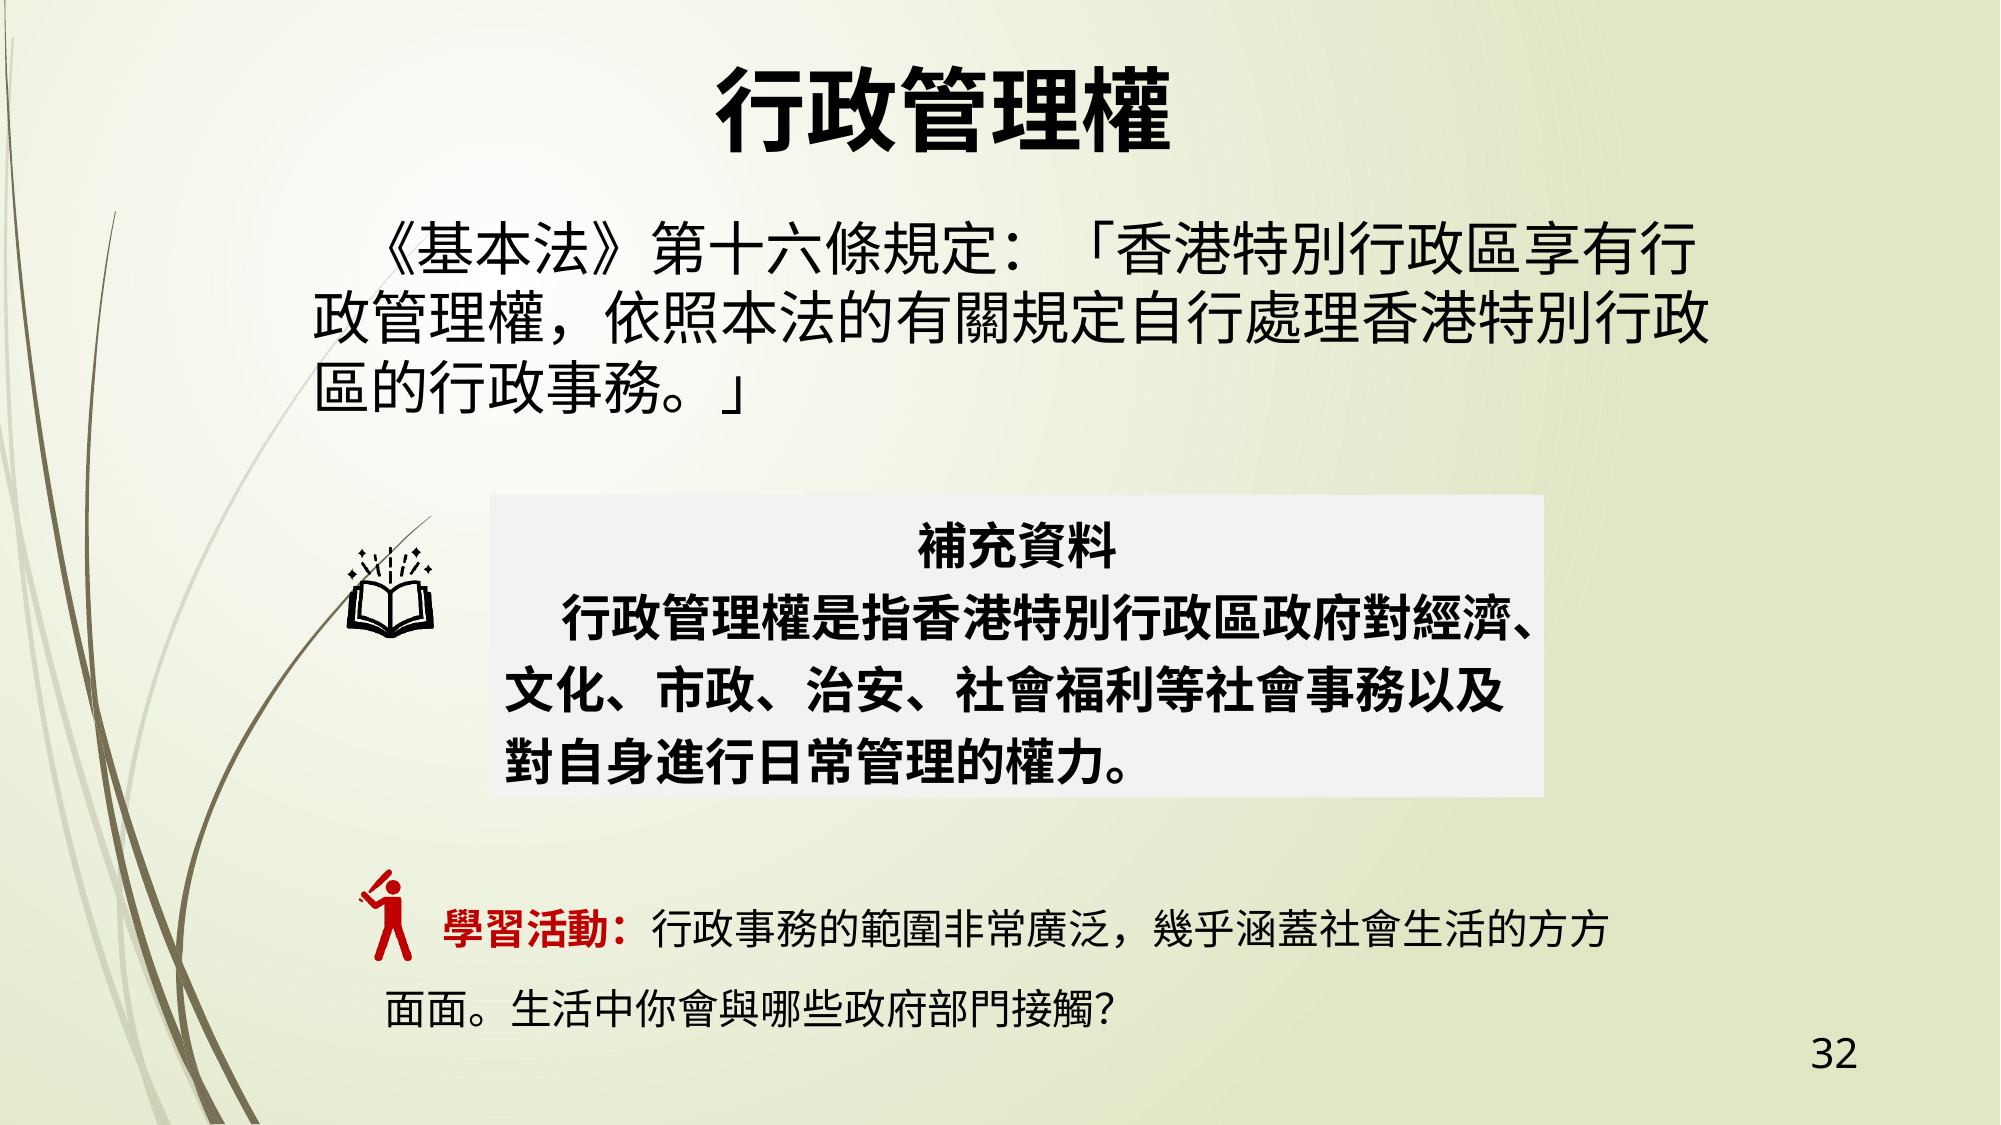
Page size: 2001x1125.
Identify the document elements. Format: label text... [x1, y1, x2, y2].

picture [342, 544, 439, 640]
text_box 學習活動：行政事務的範圍非常廣泛，幾乎涵蓋社會生活的方方面面。生活中你會與哪些政府部門接觸？ [369, 865, 1665, 1101]
list 《基本法》第十六條規定：「香港特別行政區享有行政管理權，依照本法的有關規定自行處理香港特別行政區的行政事務。」 [297, 204, 1737, 431]
slide_number 32 [1777, 1025, 1874, 1085]
text_box 行政管理權 [700, 45, 1237, 171]
picture [335, 865, 435, 965]
text_box 補充資料 行政管理權是指香港特別行政區政府對經濟、文化、市政、治安、社會福利等社會事務以及對自身進行日常管理的權力。 [490, 494, 1544, 798]
